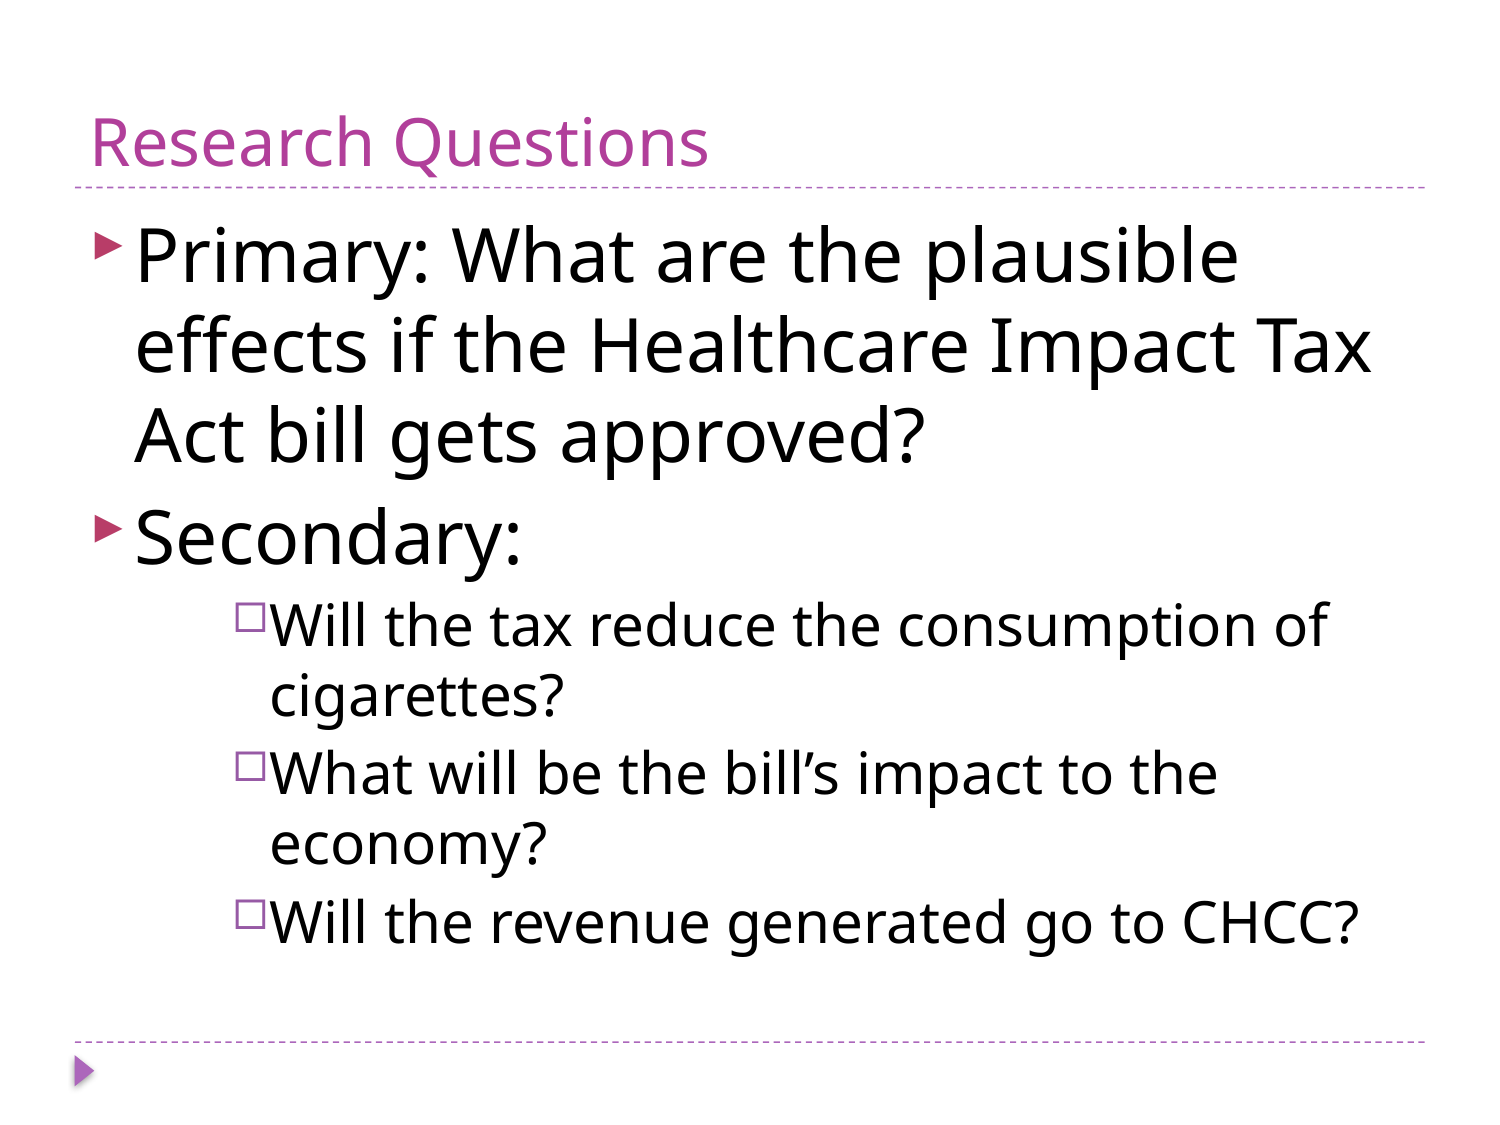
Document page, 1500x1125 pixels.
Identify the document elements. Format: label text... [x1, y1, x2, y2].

list Primary: What are the plausible effects if the Healthcare Impact Tax Act bill gets approved? Secondary: Will the tax reduce the consumption of cigarettes? What will be the bill’s impact to the economy? Will the revenue generated go to CHCC? [75, 200, 1425, 1010]
title Research Questions [75, 24, 1425, 188]
